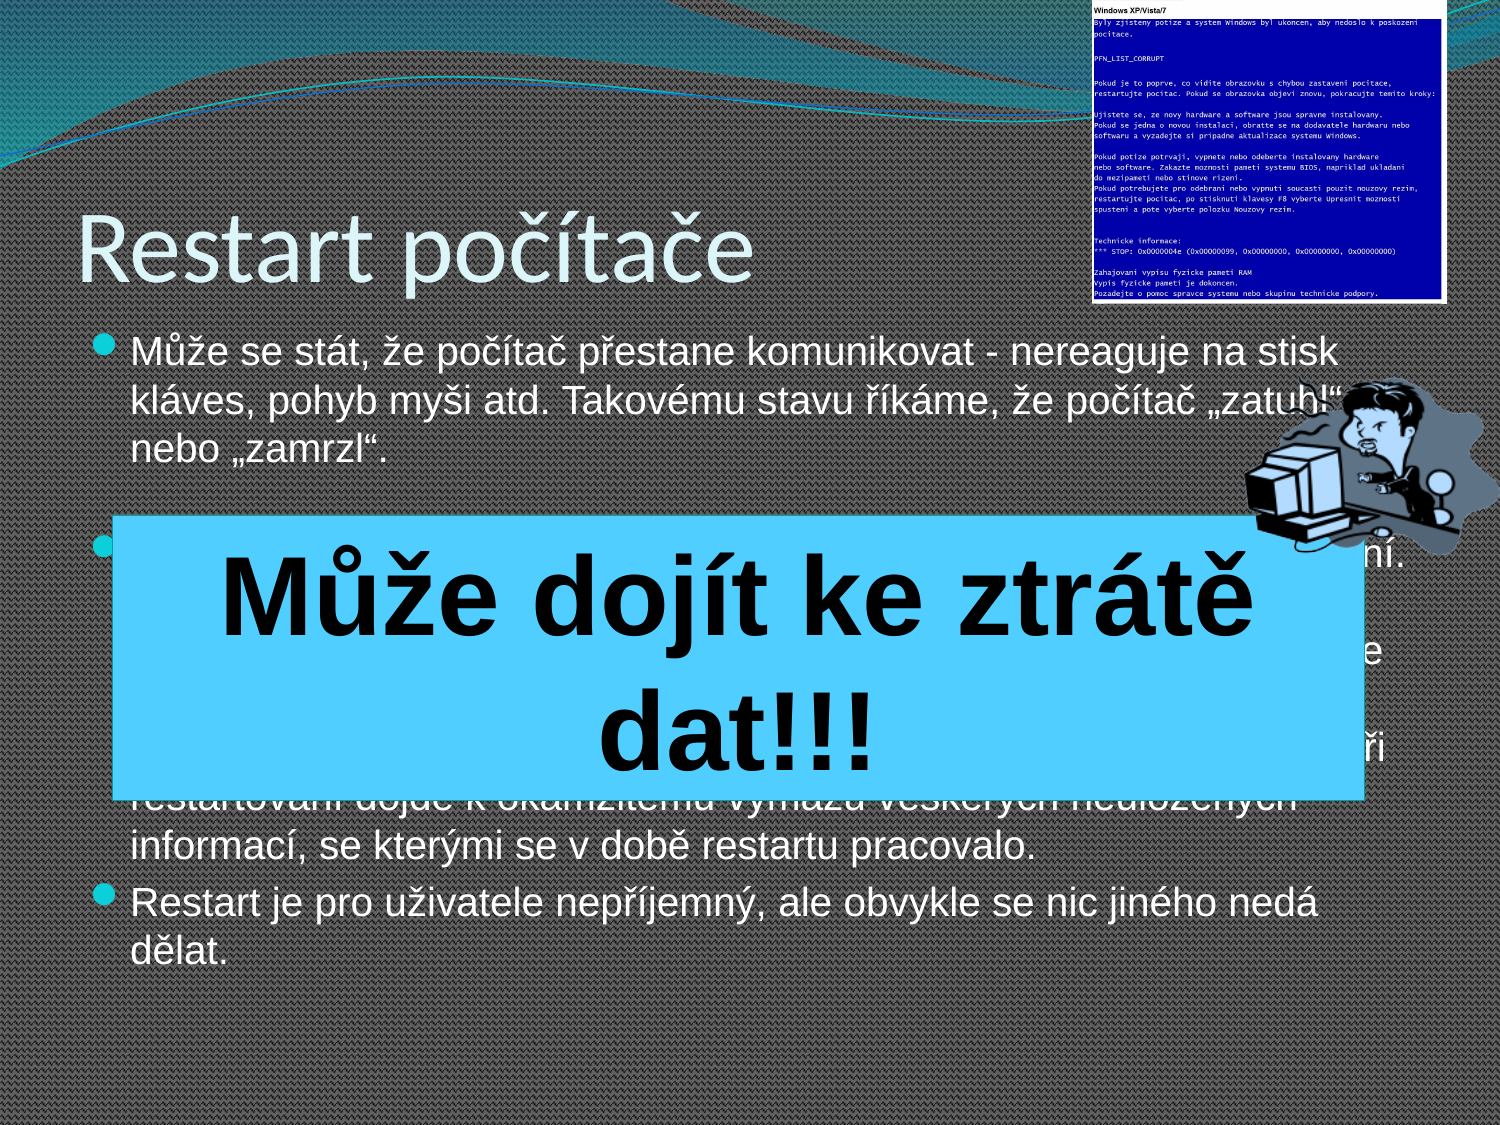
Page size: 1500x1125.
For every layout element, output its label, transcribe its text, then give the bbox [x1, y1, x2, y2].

title Restart počítače [75, 115, 1085, 303]
picture [1244, 373, 1500, 556]
list Může se stát, že počítač přestane komunikovat - nereaguje na stisk kláves, pohyb myši atd. Takovému stavu říkáme, že počítač „zatuhl“ nebo „zamrzl“. Restart je násilné ukončení činnosti počítače a jeho znovunastartování. Nemusíme počítač restartovat vypnutím a opětovným zapnutím tlačítka, což počítač, resp. zejména harddisk v něm zatěžuje. Nedojde k přerušení dodávky el. energie do zařízení počítače, zejména do harddisku, který nepřetržitě pracuje. Proto je restartování šetrnější. Při restartování dojde k okamžitému výmazu veškerých neuložených informací, se kterými se v době restartu pracovalo. Restart je pro uživatele nepříjemný, ale obvykle se nic jiného nedá dělat. [75, 317, 1425, 1038]
picture [1092, 0, 1447, 305]
text_box Může dojít ke ztrátě dat!!! [112, 515, 1365, 801]
